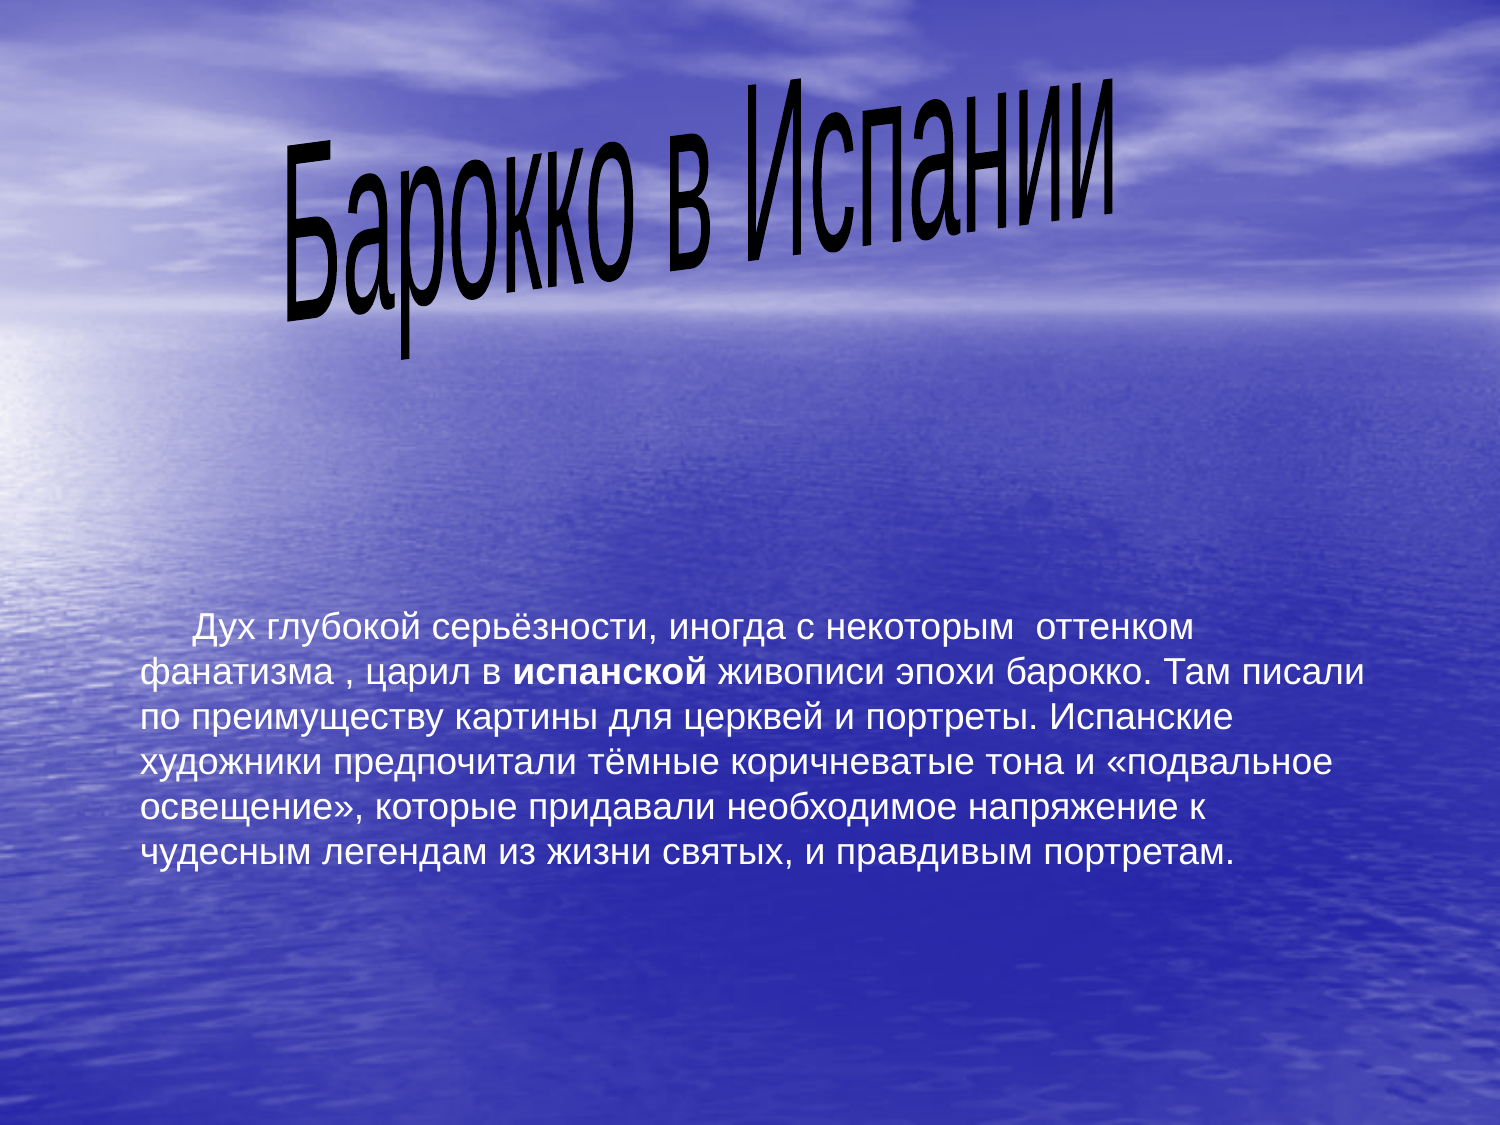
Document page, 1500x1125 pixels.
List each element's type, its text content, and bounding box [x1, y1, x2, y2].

text_box Дух глубокой серьёзности, иногда с некоторым оттенком фанатизма , царил в испанской живописи эпохи барокко. Там писали по преимуществу картины для церквей и портреты. Испанские художники предпочитали тёмные коричневатые тона и «подвальное освещение», которые придавали необходимое напряжение к чудесным легендам из жизни святых, и правдивым портретам. [124, 595, 1400, 880]
